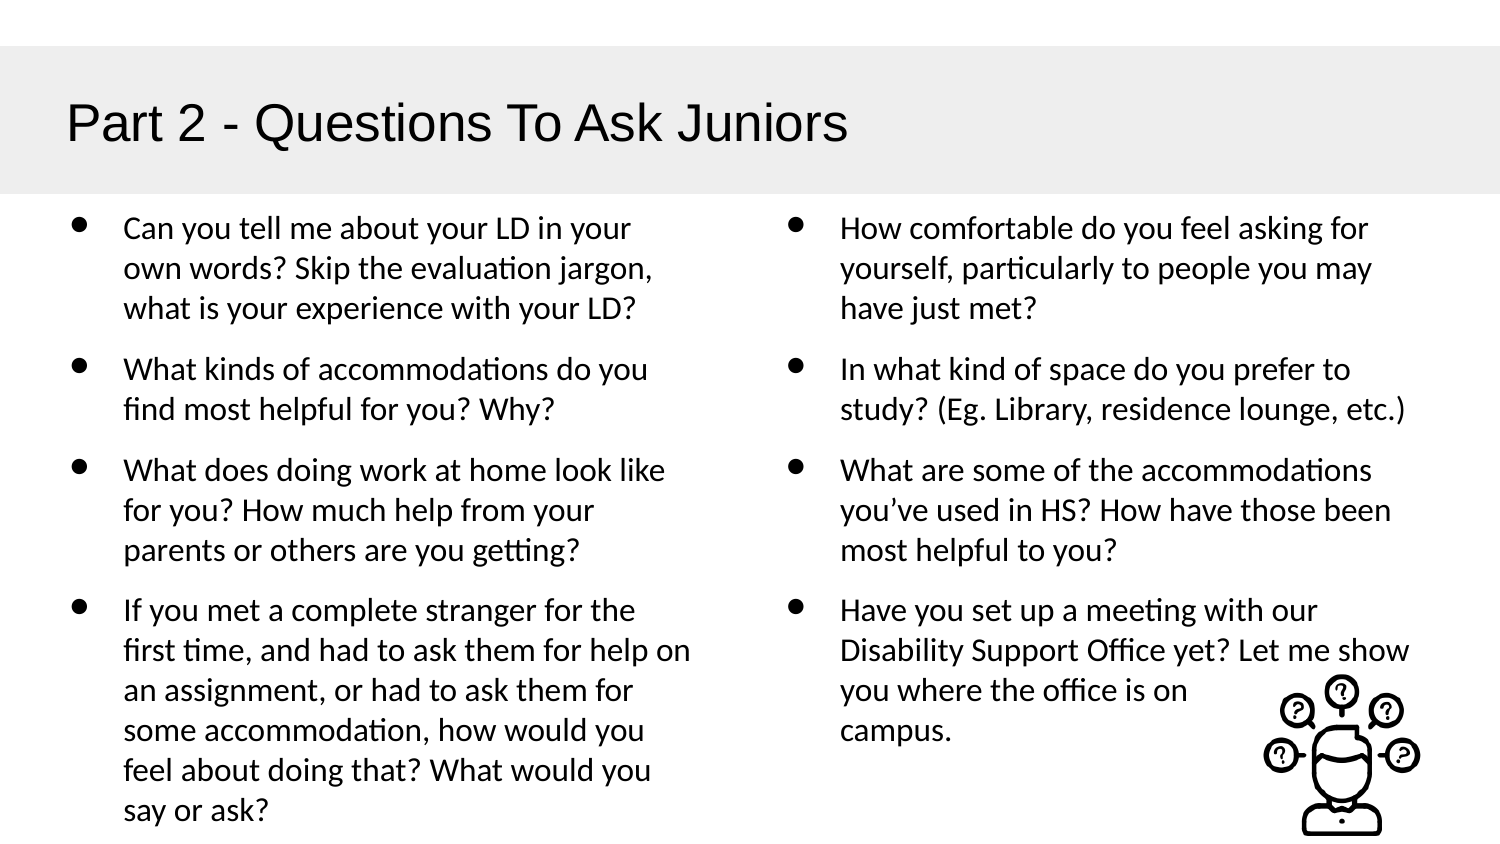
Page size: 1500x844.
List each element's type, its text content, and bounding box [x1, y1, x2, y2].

text_box How comfortable do you feel asking for yourself, particularly to people you may have just met? In what kind of space do you prefer to study? (Eg. Library, residence lounge, etc.) What are some of the accommodations you’ve used in HS? How have those been most helpful to you? Have you set up a meeting with our Disability Support Office yet? Let me show you where the office is on campus. [750, 191, 1428, 764]
text_box Can you tell me about your LD in your own words? Skip the evaluation jargon, what is your experience with your LD? What kinds of accommodations do you find most helpful for you? Why? What does doing work at home look like for you? How much help from your parents or others are you getting? If you met a complete stranger for the first time, and had to ask them for help on an assignment, or had to ask them for some accommodation, how would you feel about doing that? What would you say or ask? [33, 191, 711, 843]
picture [1249, 663, 1434, 844]
text_box [0, 46, 1500, 194]
title Part 2 - Questions To Ask Juniors [51, 72, 1449, 167]
